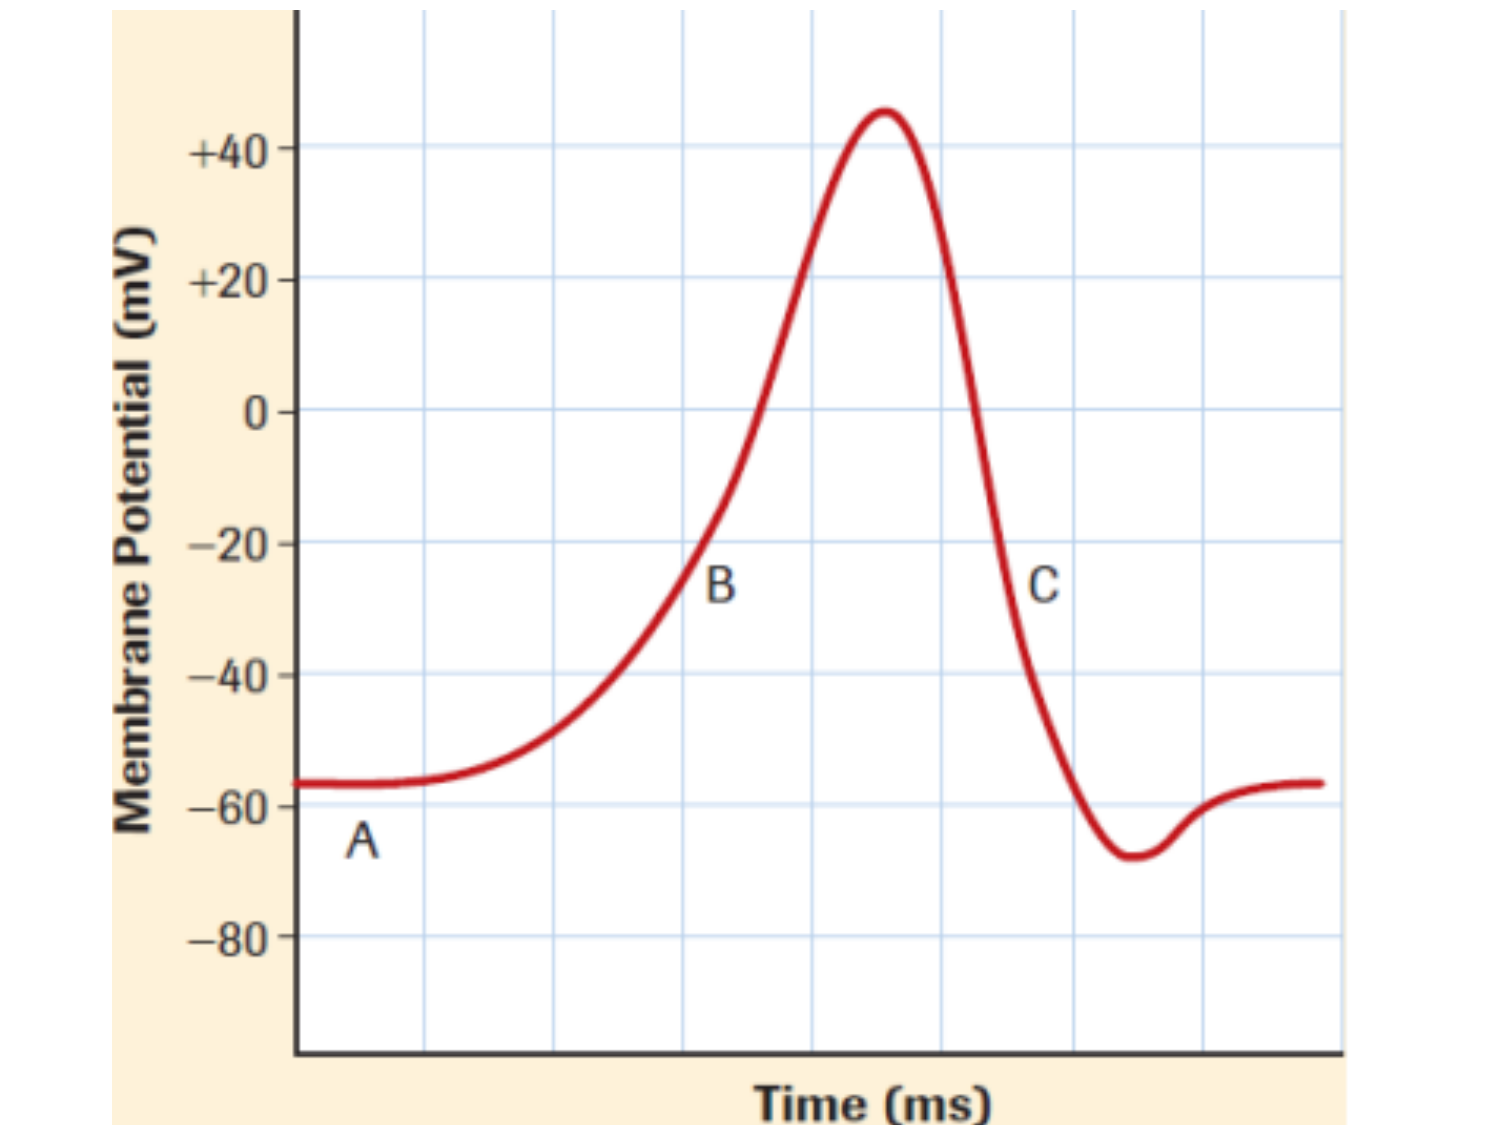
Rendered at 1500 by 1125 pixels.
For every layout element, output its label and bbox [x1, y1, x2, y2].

picture [111, 9, 1353, 1125]
